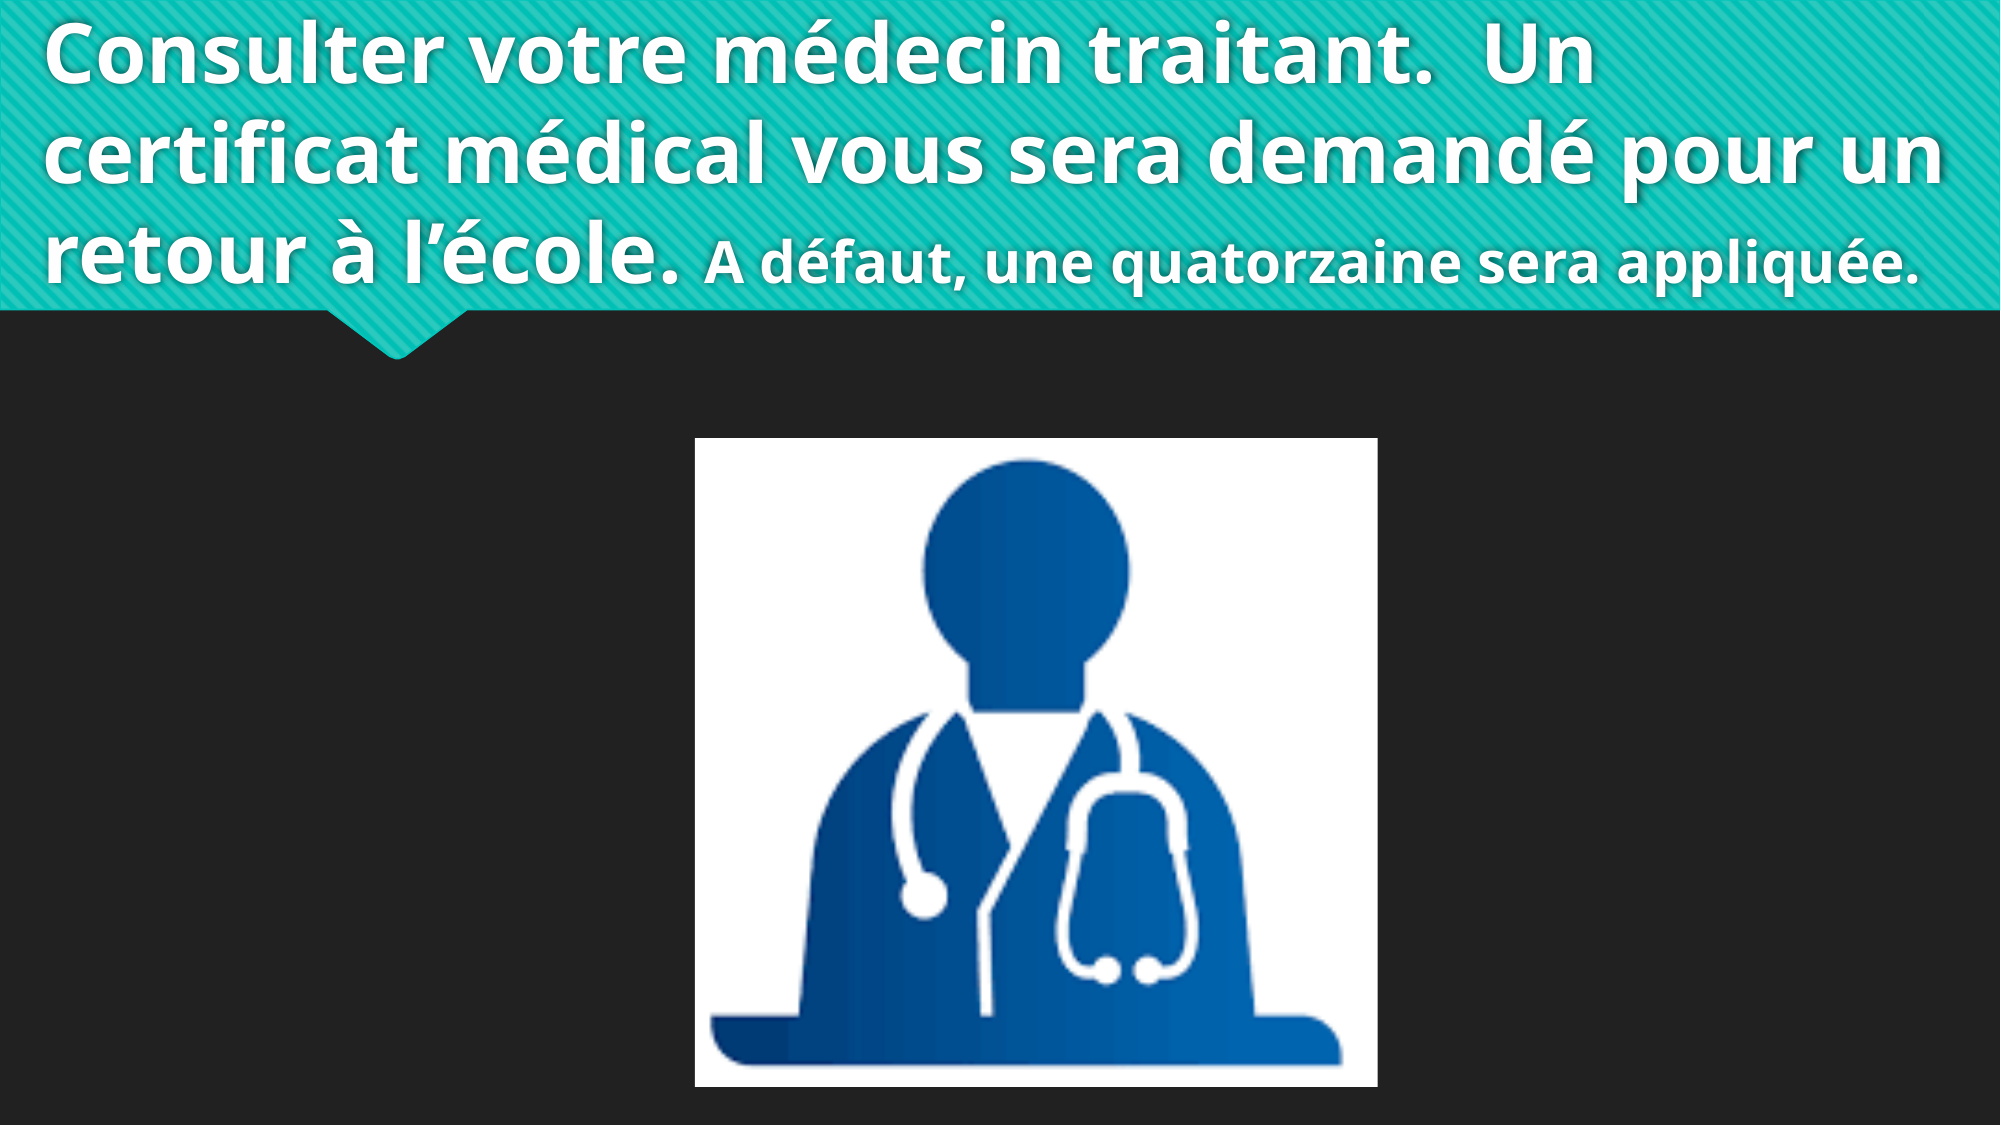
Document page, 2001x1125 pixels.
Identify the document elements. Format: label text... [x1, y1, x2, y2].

picture [694, 437, 1378, 1087]
title Consulter votre médecin traitant. Un certificat médical vous sera demandé pour un retour à l’école. A défaut, une quatorzaine sera appliquée. [27, 148, 2000, 308]
